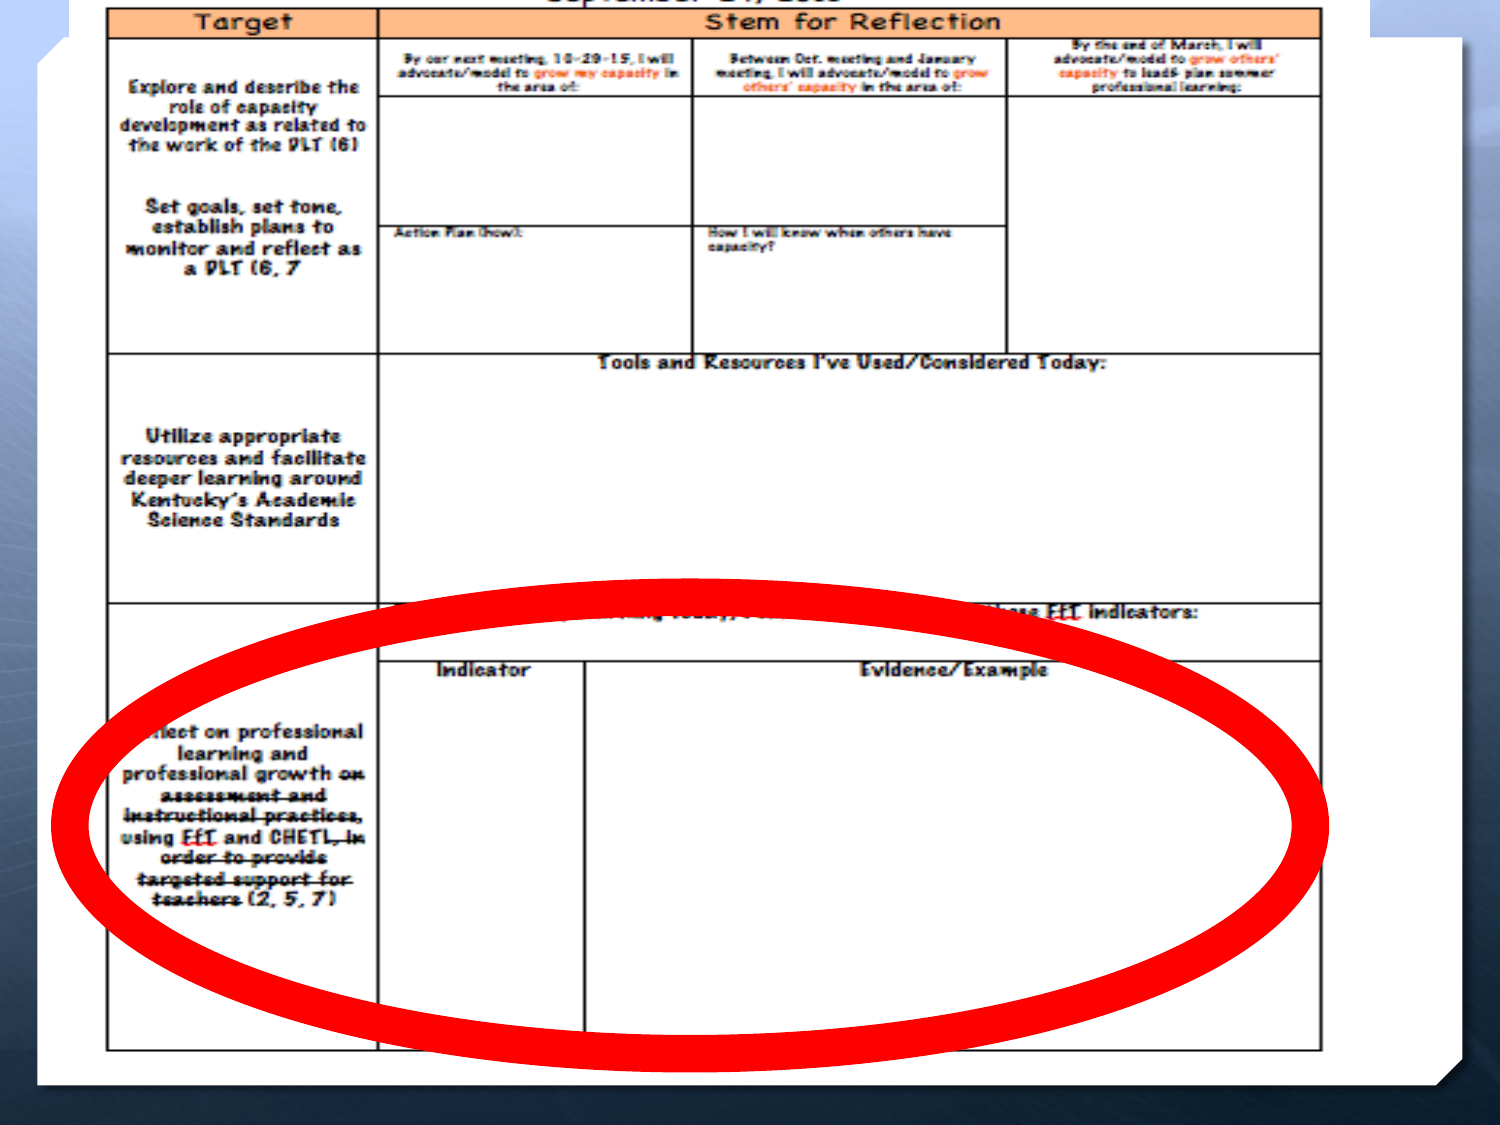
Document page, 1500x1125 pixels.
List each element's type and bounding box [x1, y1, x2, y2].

picture [69, 0, 1370, 1061]
